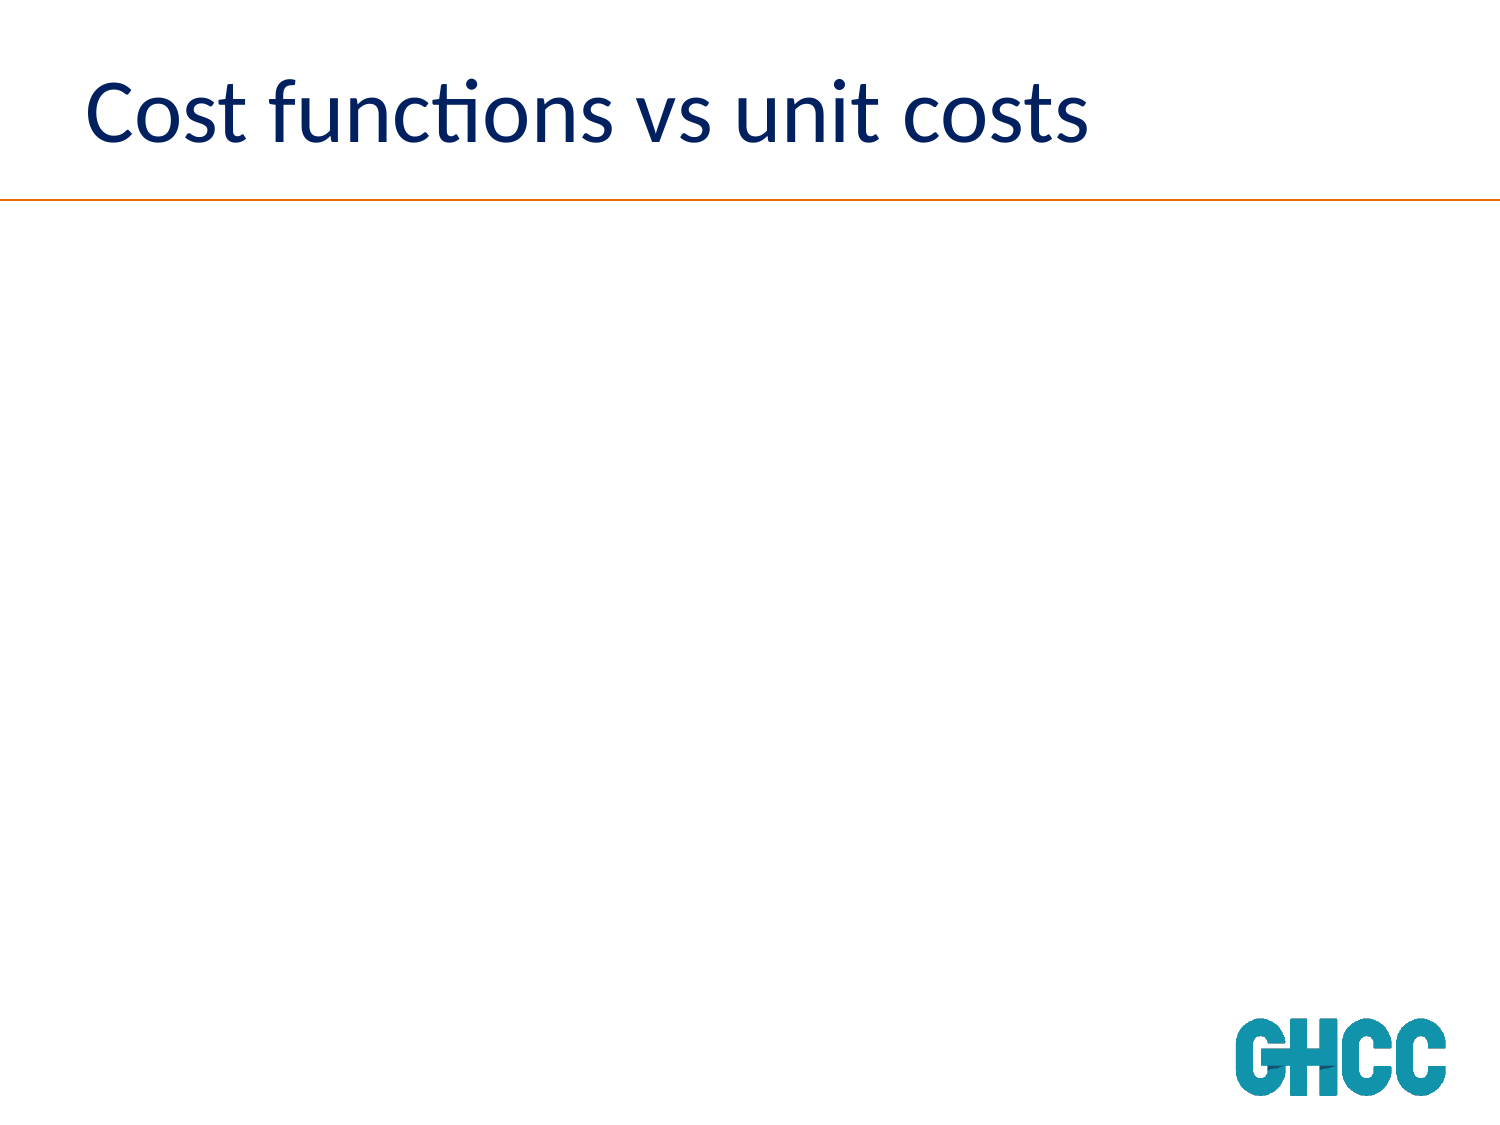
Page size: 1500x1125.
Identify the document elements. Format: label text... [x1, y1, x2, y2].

picture [1224, 1001, 1450, 1113]
title Cost functions vs unit costs [70, 43, 1425, 200]
